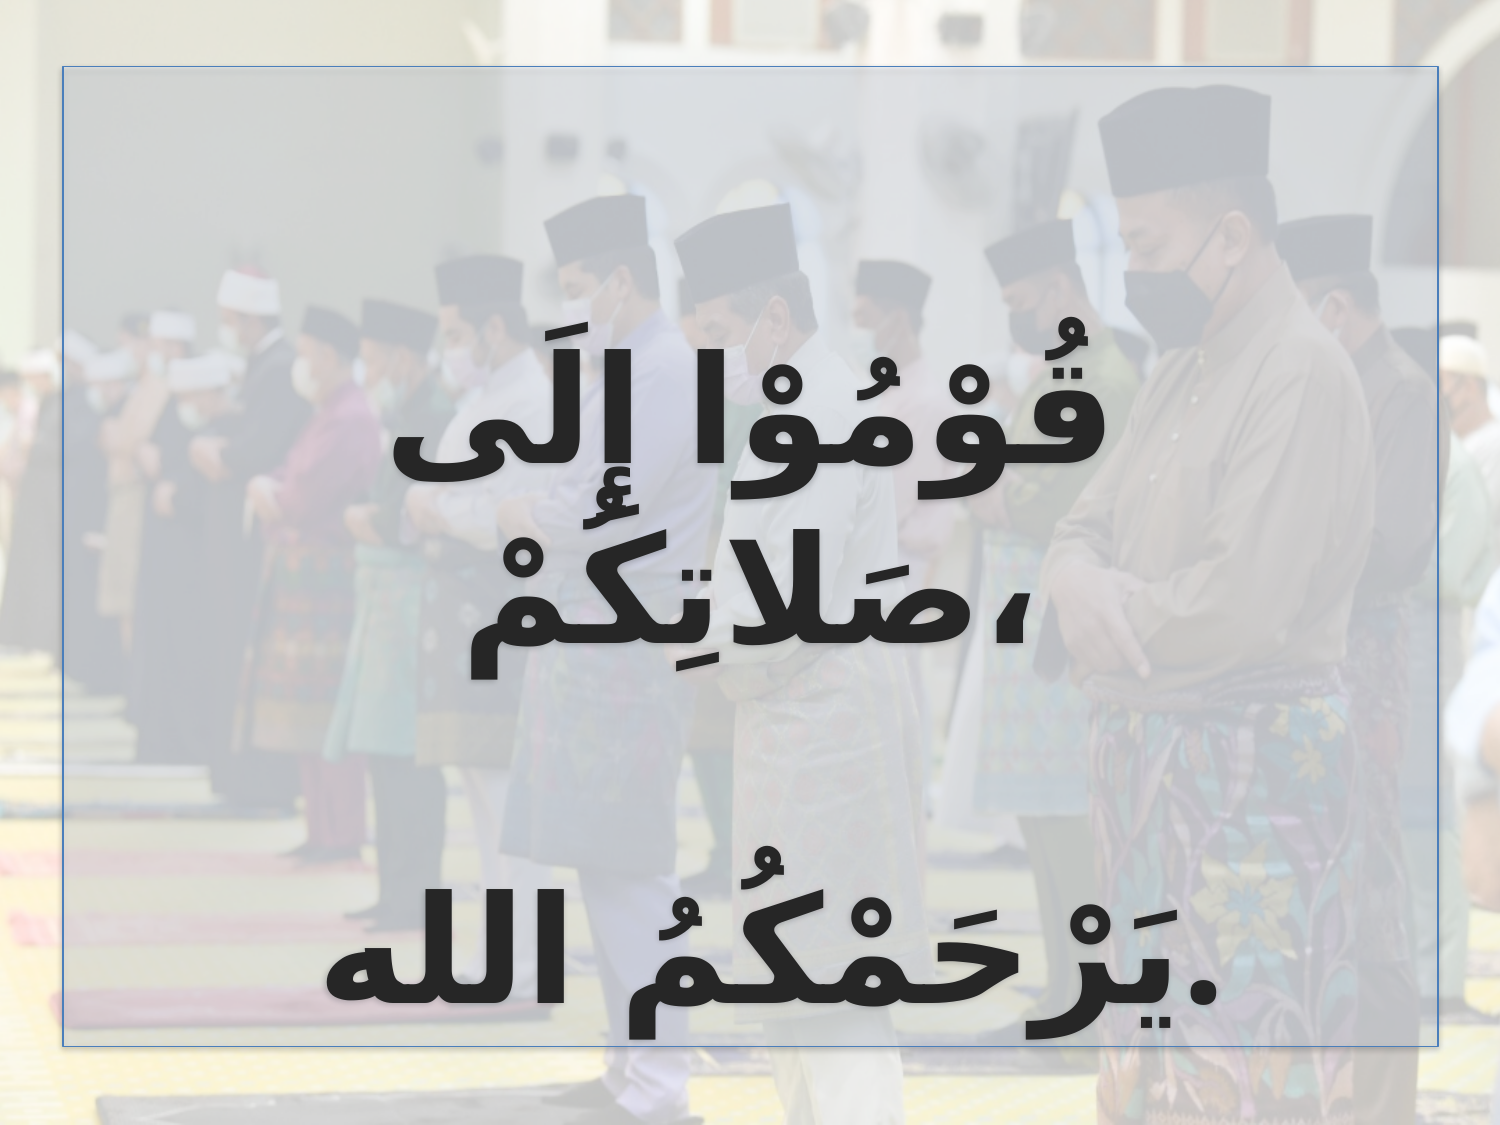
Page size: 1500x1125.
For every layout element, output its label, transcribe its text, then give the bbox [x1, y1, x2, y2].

text_box [63, 41, 1442, 181]
text_box قُوْمُوْا إِلَى صَلاتِكُمْ، يَرْحَمْكُمُ الله. [62, 66, 1439, 1047]
